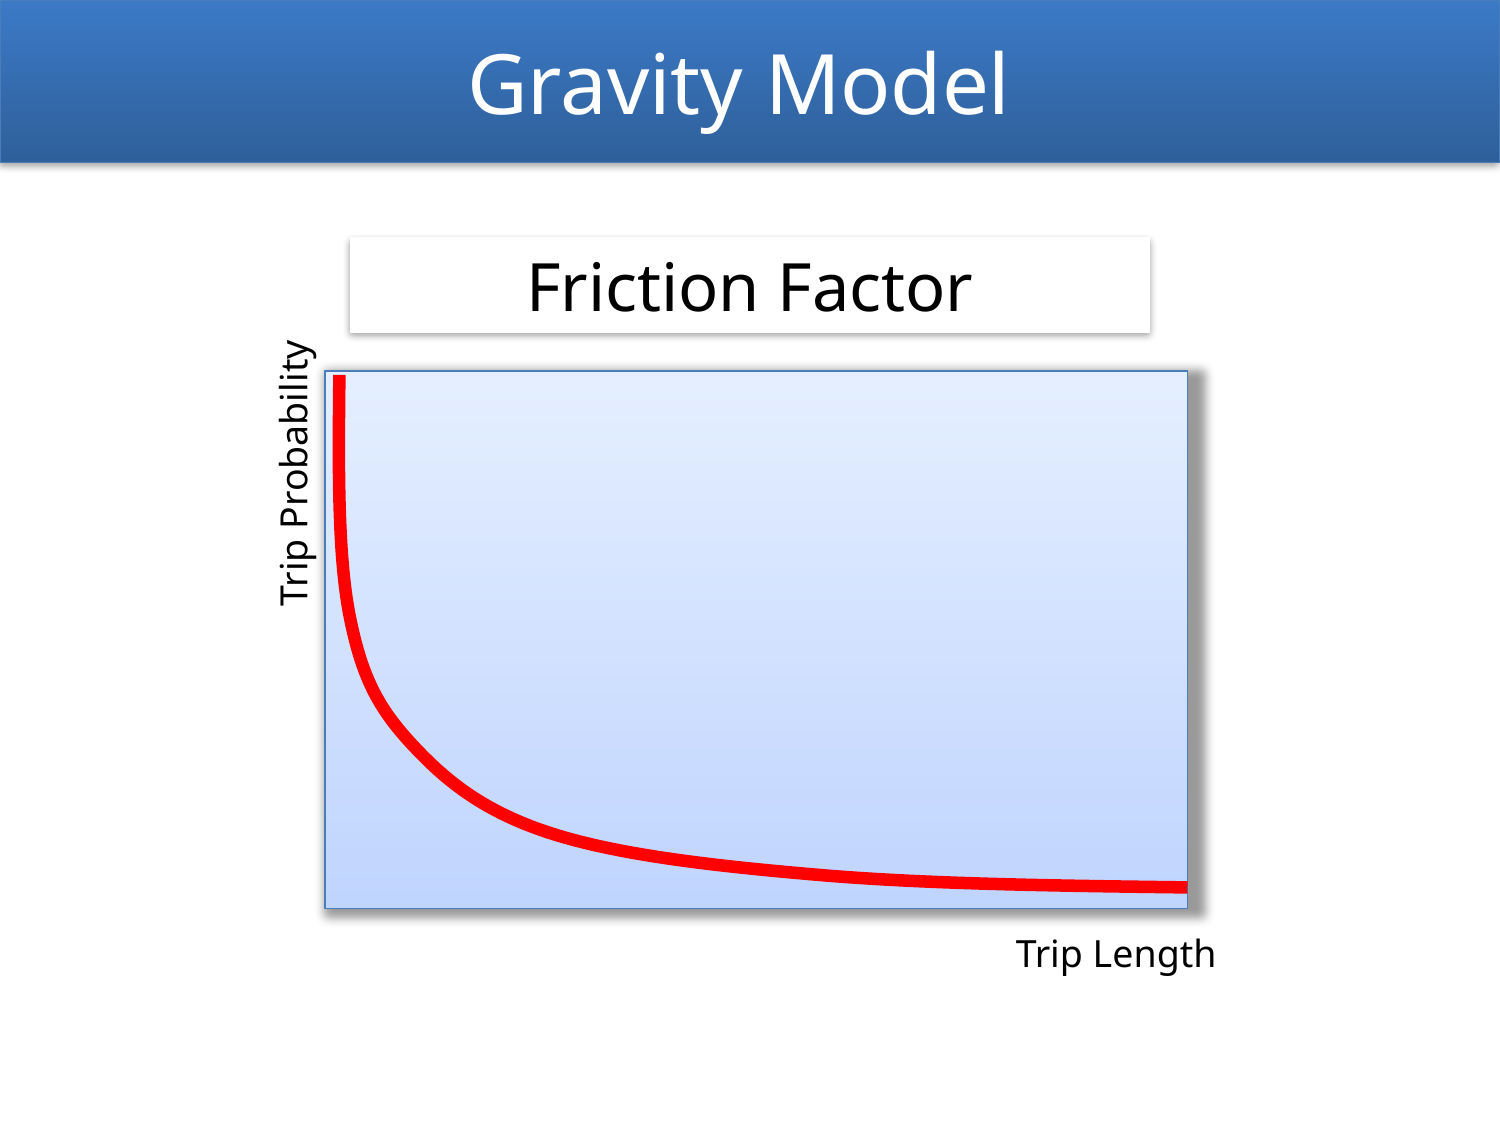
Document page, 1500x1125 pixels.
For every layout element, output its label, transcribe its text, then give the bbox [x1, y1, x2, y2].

text_box Gravity Model [74, 12, 1425, 150]
text_box [0, 0, 1500, 163]
text_box Trip Length [1000, 922, 1388, 983]
text_box Friction Factor [350, 237, 1150, 333]
text_box [324, 370, 1188, 909]
text_box [338, 374, 1188, 889]
text_box Trip Probability [262, 295, 323, 621]
